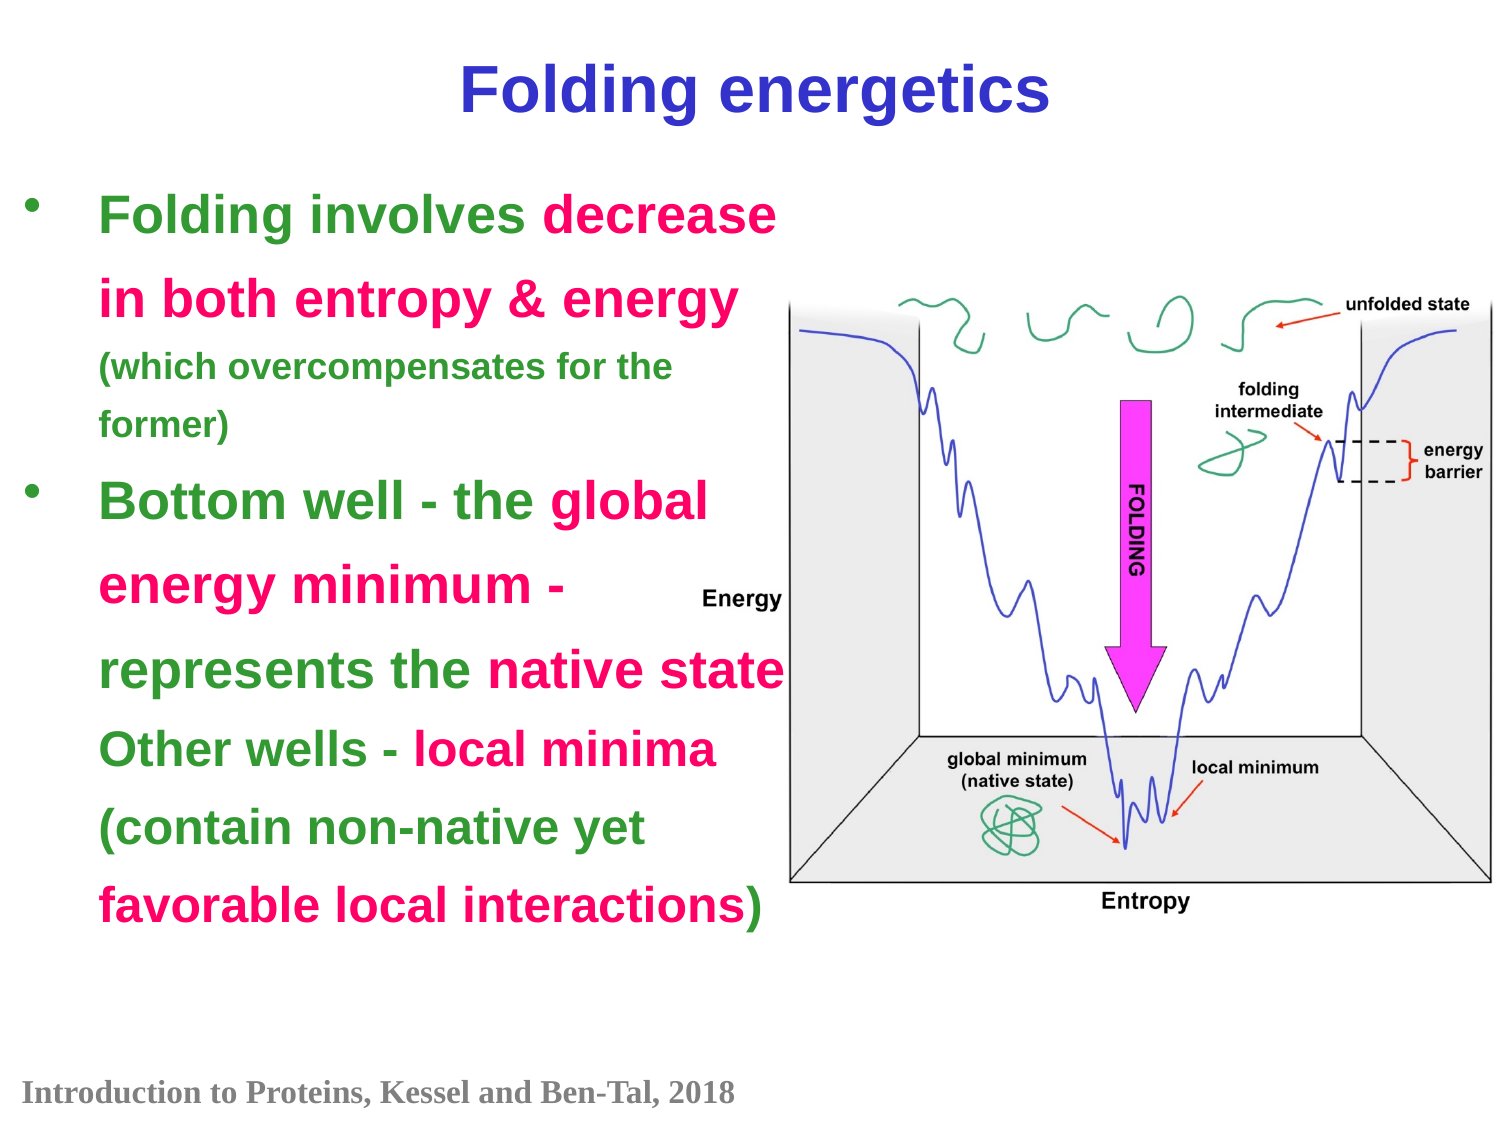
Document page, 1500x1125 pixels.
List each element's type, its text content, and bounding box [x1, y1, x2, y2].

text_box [691, 266, 1500, 917]
text_box Folding involves decrease in both entropy & energy (which overcompensates for the former) Bottom well - the global energy minimum - represents the native state Other wells - local minima (contain non-native yet favorable local interactions) [8, 152, 828, 941]
text_box Folding energetics [46, 38, 1466, 133]
